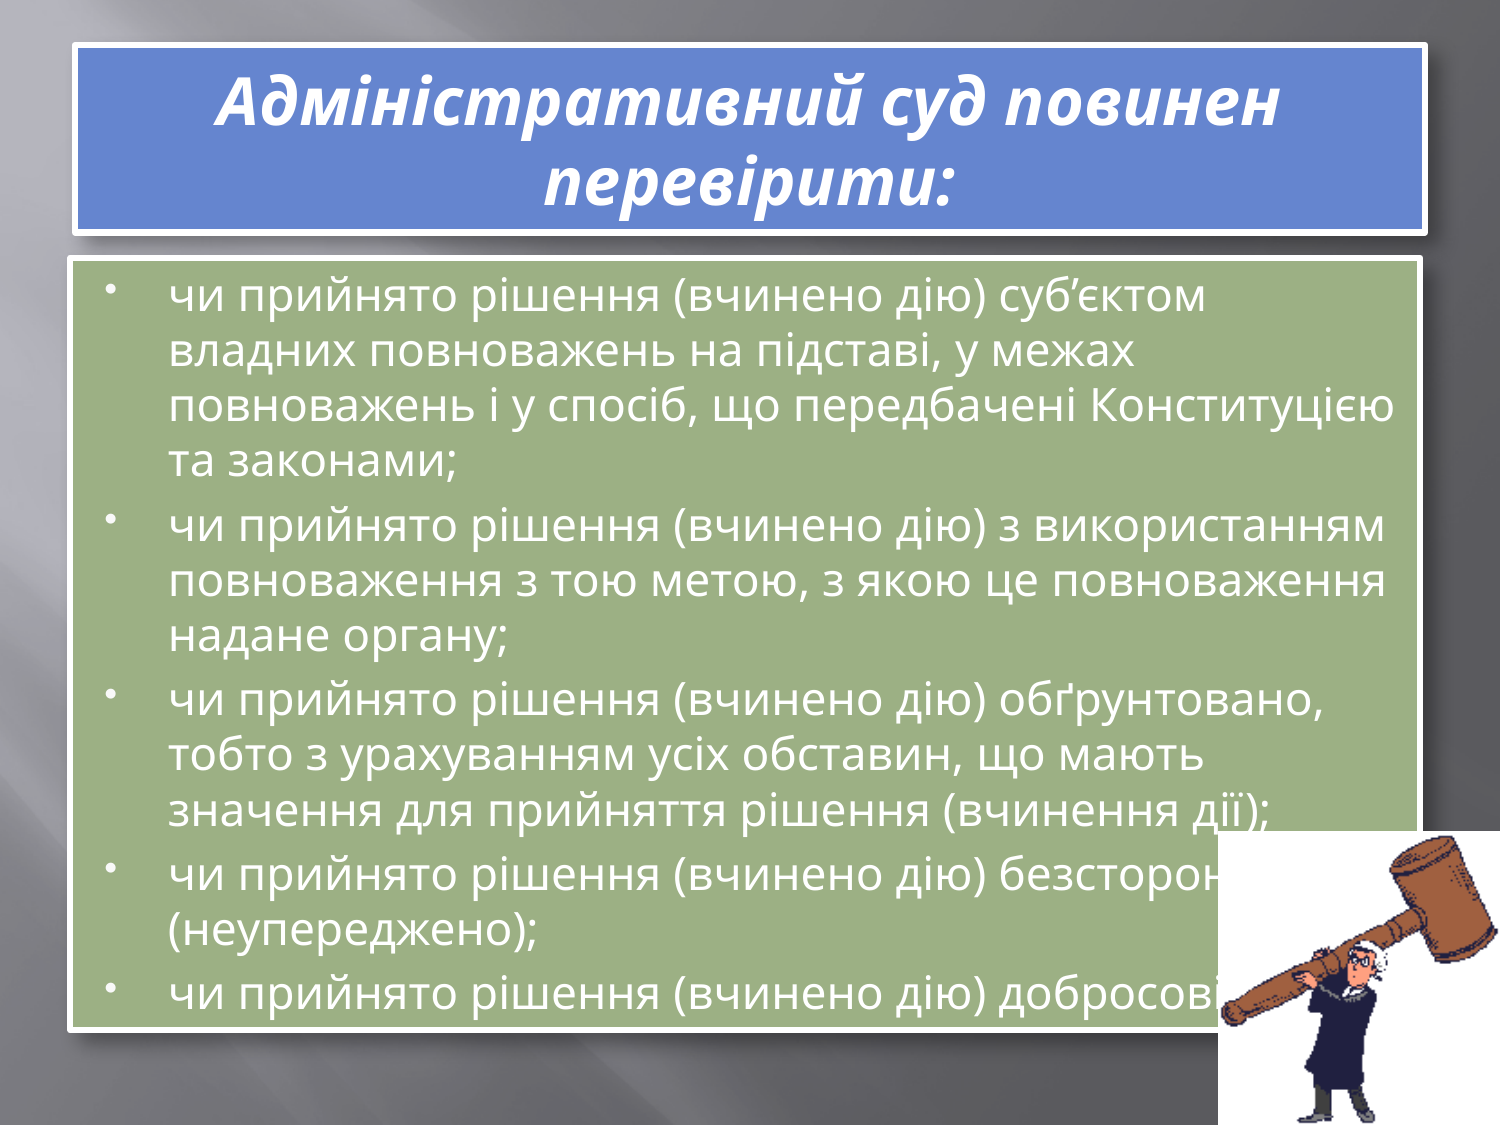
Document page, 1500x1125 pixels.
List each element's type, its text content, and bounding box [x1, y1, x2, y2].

picture [1218, 831, 1500, 1125]
list чи прийнято рішення (вчинено дію) суб’єктом владних повноважень на підставі, у межах повноважень і у спосіб, що передбачені Конституцією та законами; чи прийнято рішення (вчинено дію) з використанням повноваження з тою метою, з якою це повноваження надане органу; чи прийнято рішення (вчинено дію) обґрунтовано, тобто з урахуванням усіх обставин, що мають значення для прийняття рішення (вчинення дії); чи прийнято рішення (вчинено дію) безсторонньо (неупереджено); чи прийнято рішення (вчинено дію) добросовісно; [67, 255, 1423, 1033]
title Адміністративний суд повинен перевірити: [72, 42, 1428, 236]
